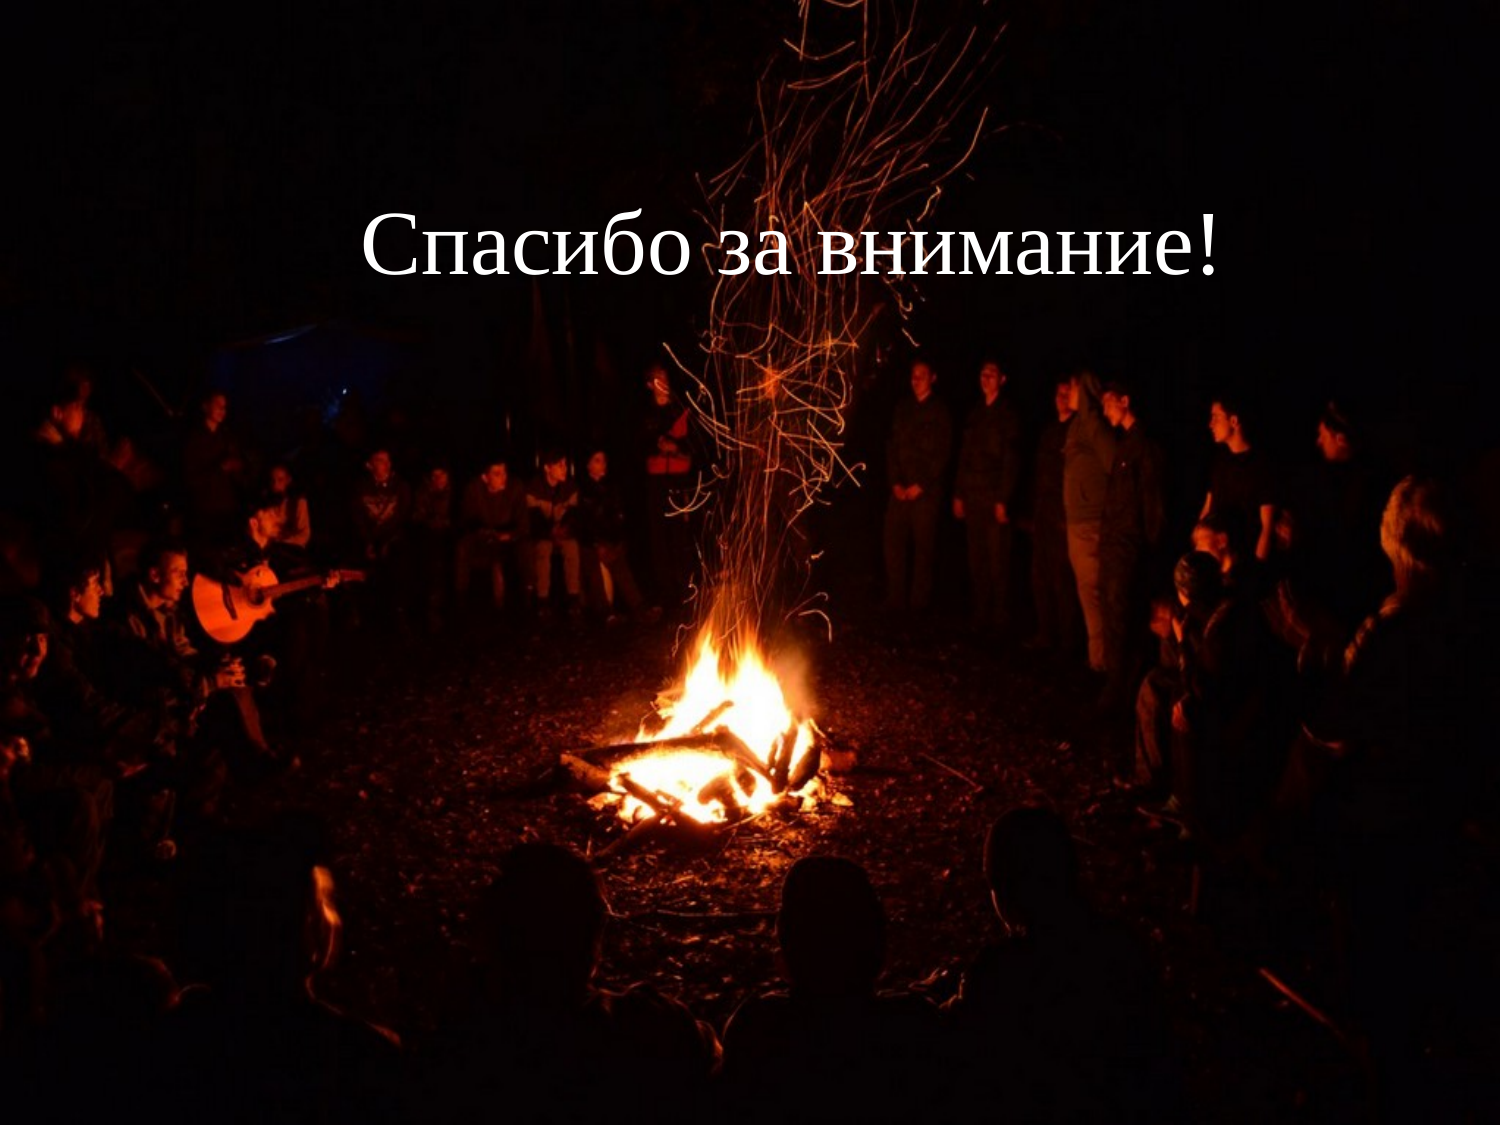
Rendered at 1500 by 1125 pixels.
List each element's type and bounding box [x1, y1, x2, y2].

list [0, 0, 1500, 1125]
